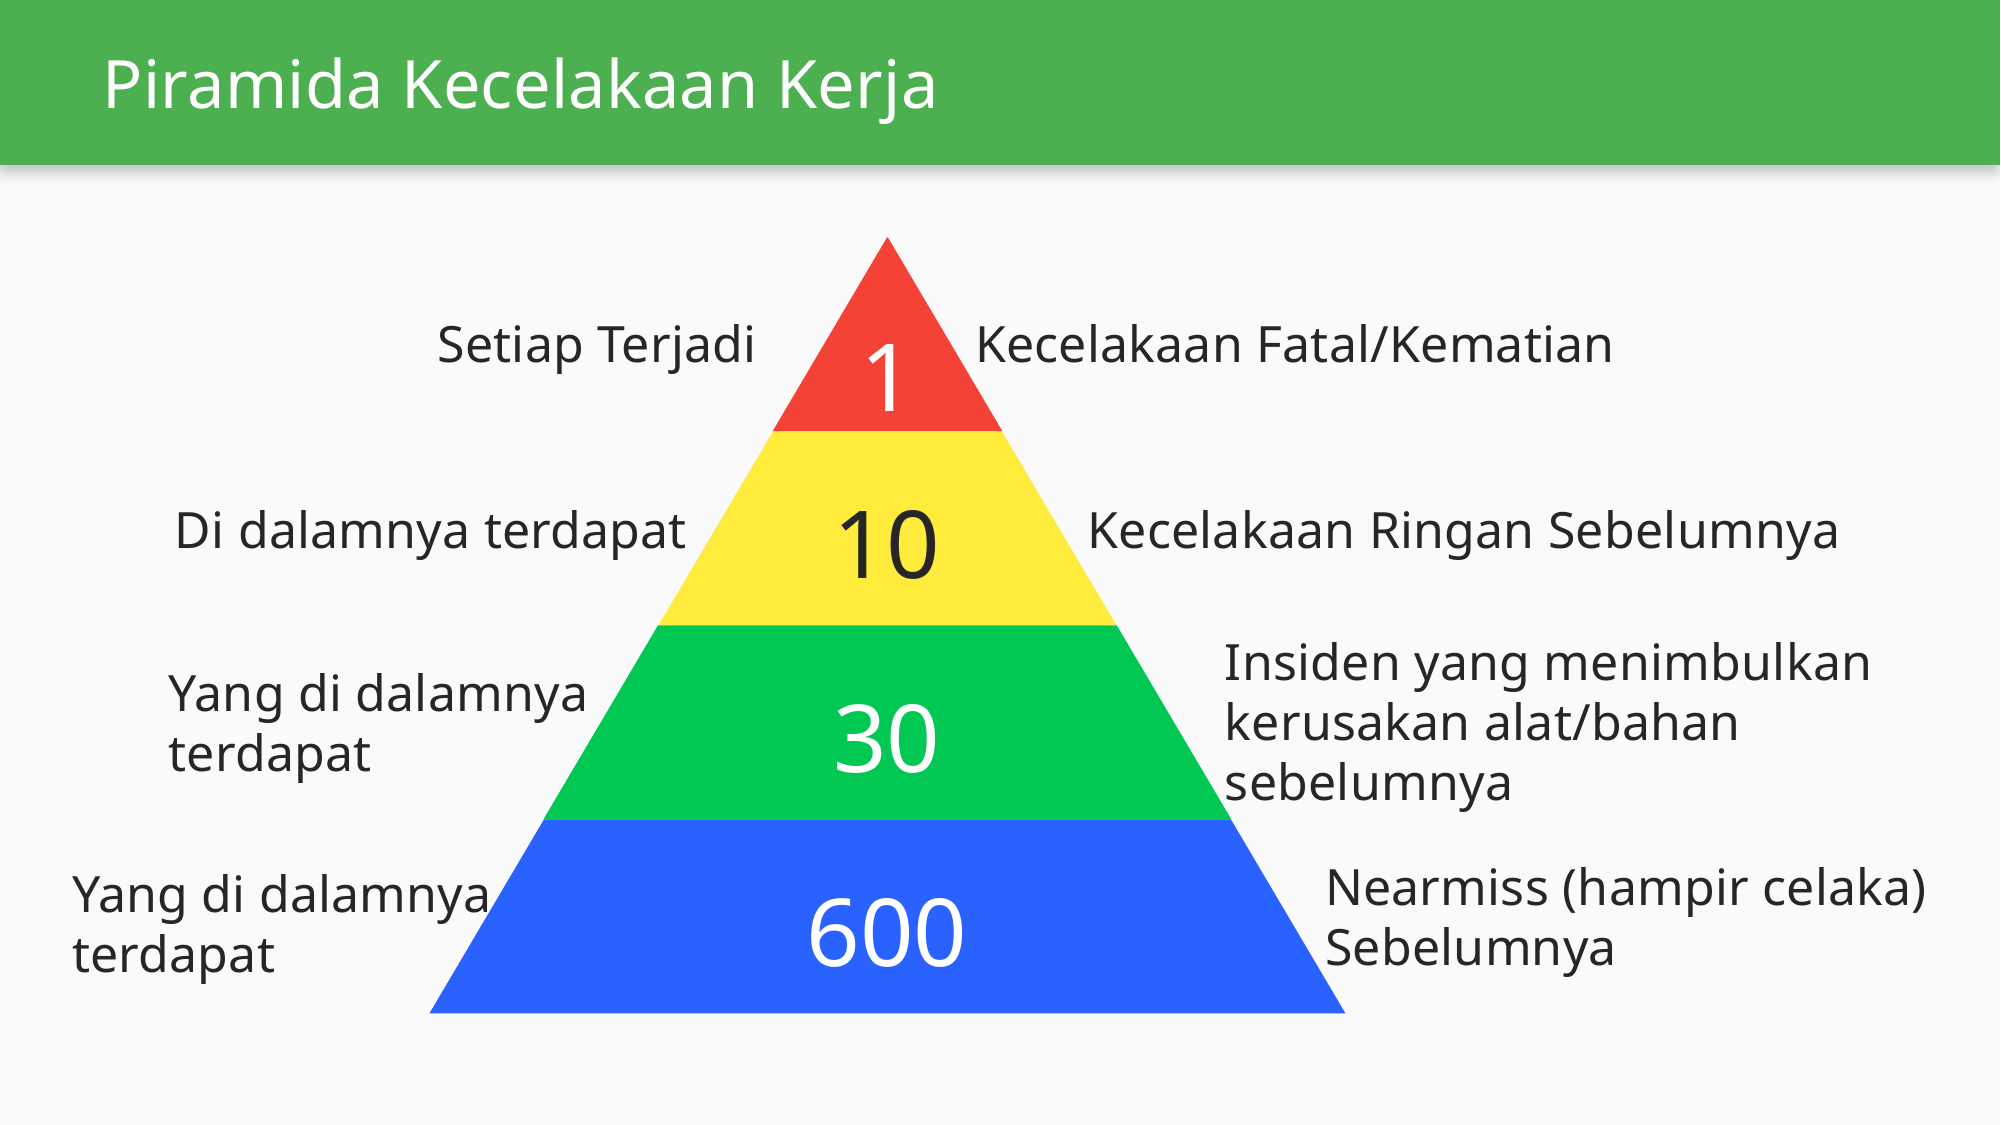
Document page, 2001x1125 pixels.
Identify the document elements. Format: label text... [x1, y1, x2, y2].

text_box Kecelakaan Fatal/Kematian [974, 312, 1638, 373]
title Piramida Kecelakaan Kerja [31, 42, 1969, 230]
text_box Setiap Terjadi [437, 312, 800, 373]
text_box 1 [818, 300, 957, 430]
text_box Insiden yang menimbulkan kerusakan alat/bahan sebelumnya [1224, 630, 1950, 811]
text_box Nearmiss (hampir celaka) Sebelumnya [1325, 855, 1950, 976]
text_box Yang di dalamnya terdapat [72, 862, 516, 983]
text_box [850, 237, 925, 300]
text_box [543, 625, 1232, 819]
text_box [0, 0, 2000, 165]
text_box 10 [818, 467, 957, 598]
text_box 600 [790, 855, 985, 986]
text_box 30 [818, 661, 957, 792]
text_box Di dalamnya terdapat [174, 498, 700, 559]
text_box [429, 819, 1346, 1014]
text_box Yang di dalamnya terdapat [168, 661, 613, 782]
text_box Kecelakaan Ringan Sebelumnya [1087, 498, 1950, 559]
text_box [658, 431, 1117, 625]
text_box [772, 354, 1003, 431]
